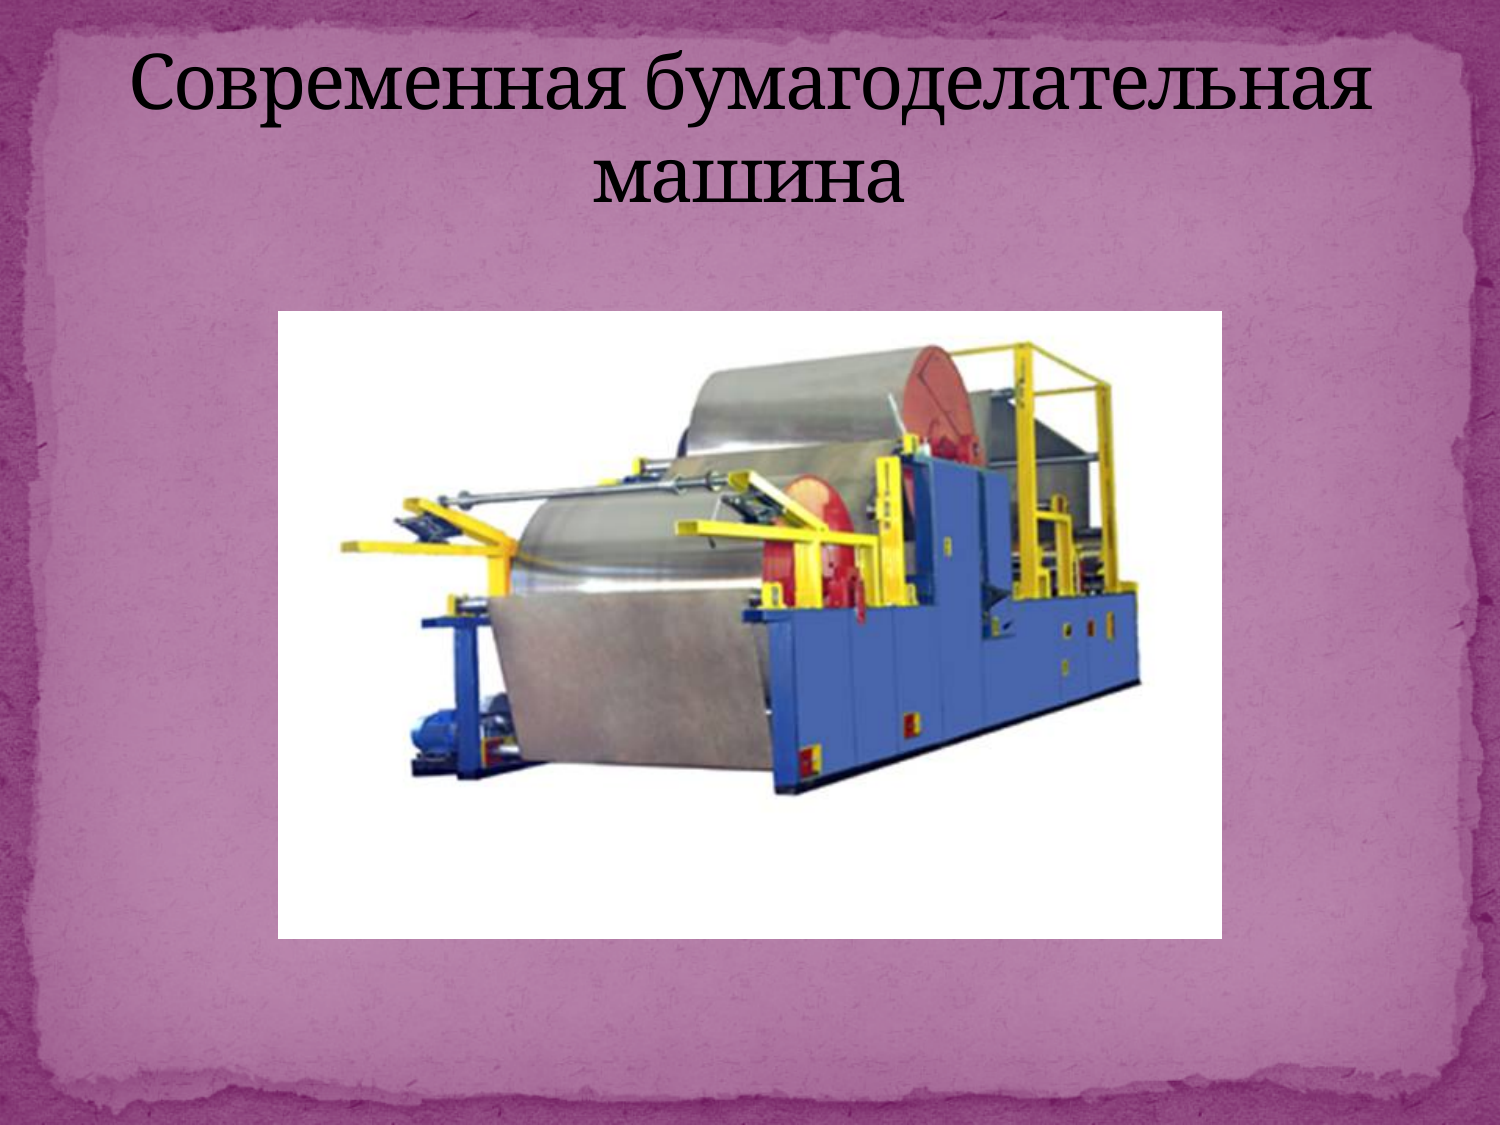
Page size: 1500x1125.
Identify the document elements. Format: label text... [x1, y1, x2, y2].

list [280, 313, 1220, 937]
title Современная бумагоделательная машина [74, 24, 1425, 225]
